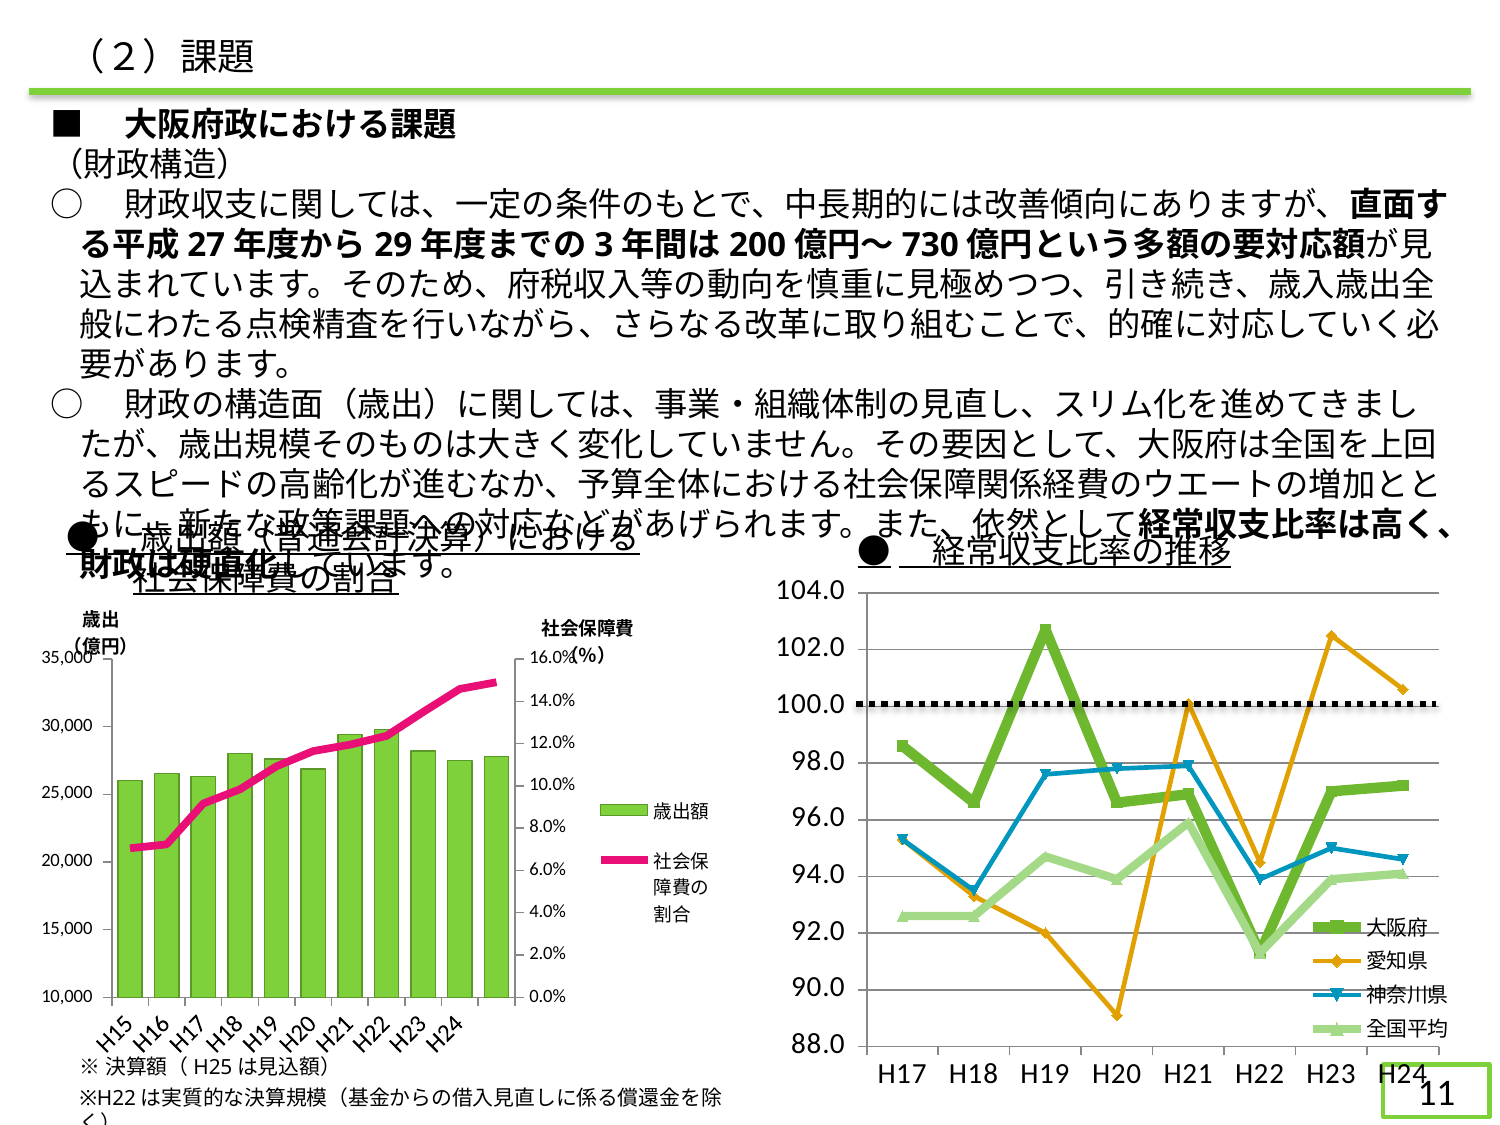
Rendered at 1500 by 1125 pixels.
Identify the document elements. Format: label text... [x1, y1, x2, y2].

text_box ※H22は実質的な決算規模（基金からの借入見直しに係る償還金を除く） [64, 1077, 774, 1125]
text_box （２）課題 [53, 26, 1388, 86]
text_box ■ 大阪府政における課題 （財政構造） ○ 財政収支に関しては、一定の条件のもとで、中長期的には改善傾向にありますが、直面する平成27年度から29年度までの3年間は200億円～730億円という多額の要対応額が見込まれています。そのため、府税収入等の動向を慎重に見極めつつ、引き続き、歳入歳出全般にわたる点検精査を行いながら、さらなる改革に取り組むことで、的確に対応していく必要があります。 ○ 財政の構造面（歳出）に関しては、事業・組織体制の見直し、スリム化を進めてきましたが、歳出規模そのものは大きく変化していません。その要因として、大阪府は全国を上回るスピードの高齢化が進むなか、予算全体における社会保障関係経費のウエートの増加とともに、新たな政策課題への対応などがあげられます。また、依然として経常収支比率は高く、財政は硬直化しています。 [35, 99, 1465, 590]
text_box ● 歳出額（普通会計決算）における 社会保障費の割合 [64, 501, 668, 562]
chart [752, 573, 1463, 1100]
text_box ● 経常収支比率の推移 [856, 524, 1255, 572]
chart [41, 563, 721, 1068]
text_box 19 [1381, 1062, 1492, 1119]
